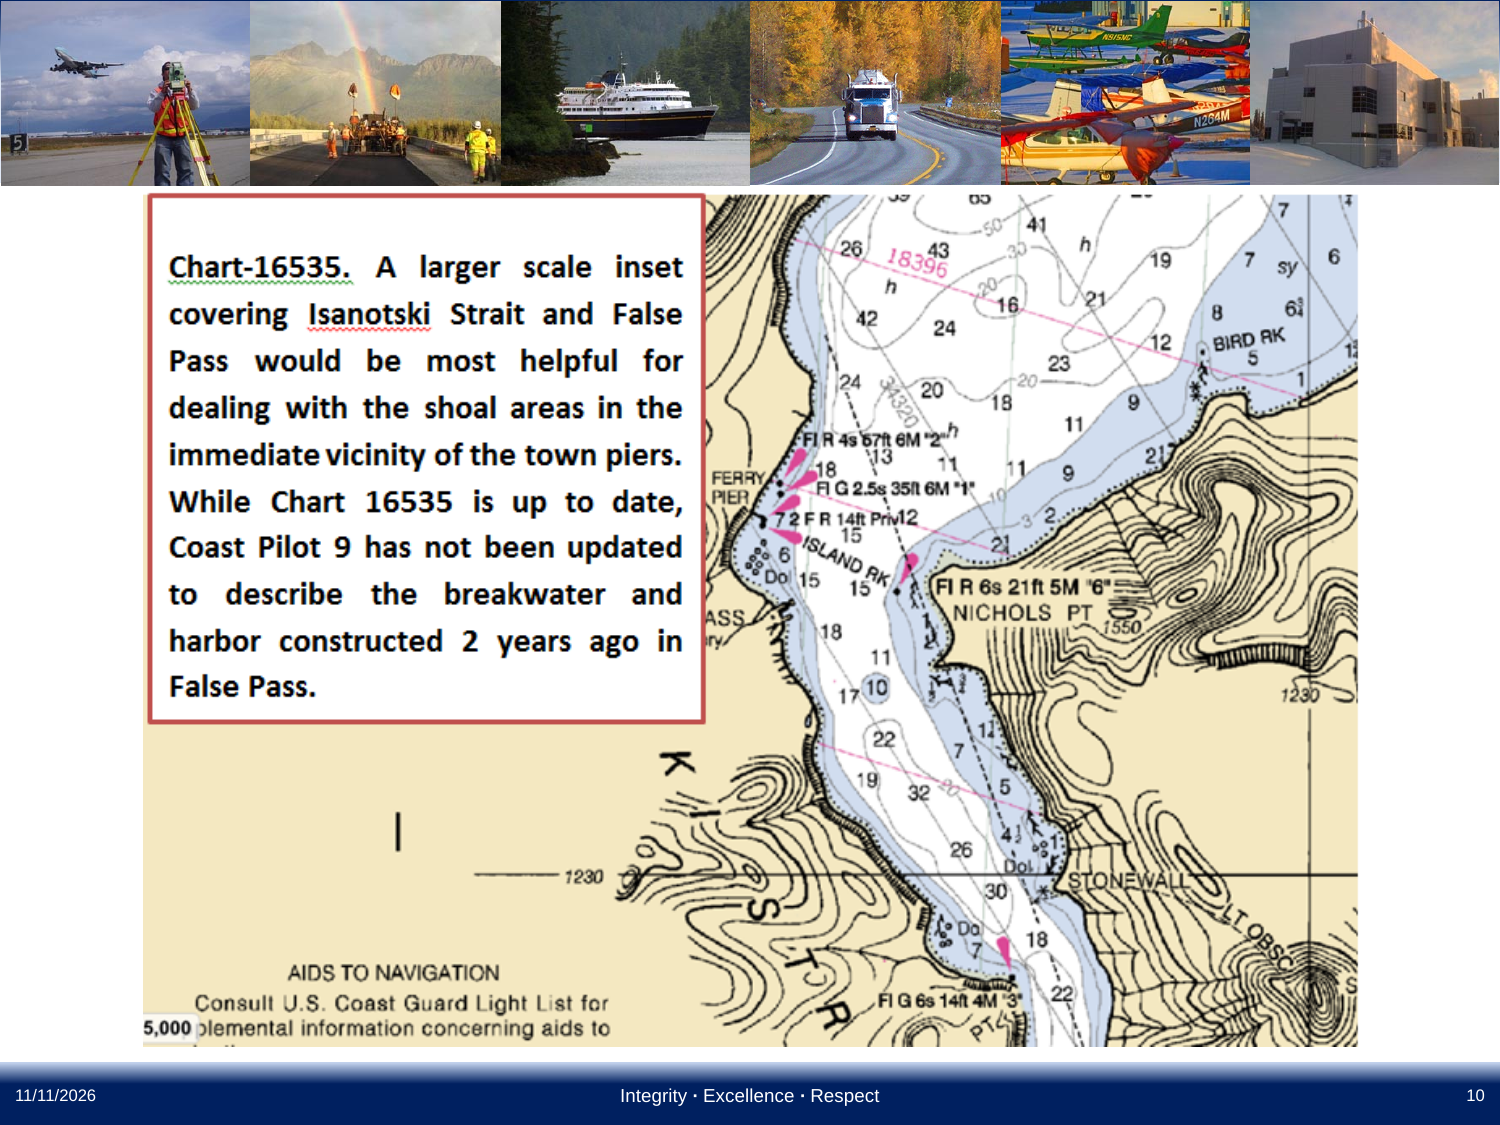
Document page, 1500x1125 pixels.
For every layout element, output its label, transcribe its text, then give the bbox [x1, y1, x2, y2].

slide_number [0, 1065, 350, 1125]
picture [142, 187, 1363, 1047]
picture [1, 1, 1499, 186]
slide_number 10 [1149, 1065, 1500, 1125]
footer Integrity ∙ Excellence ∙ Respect [512, 1065, 988, 1125]
